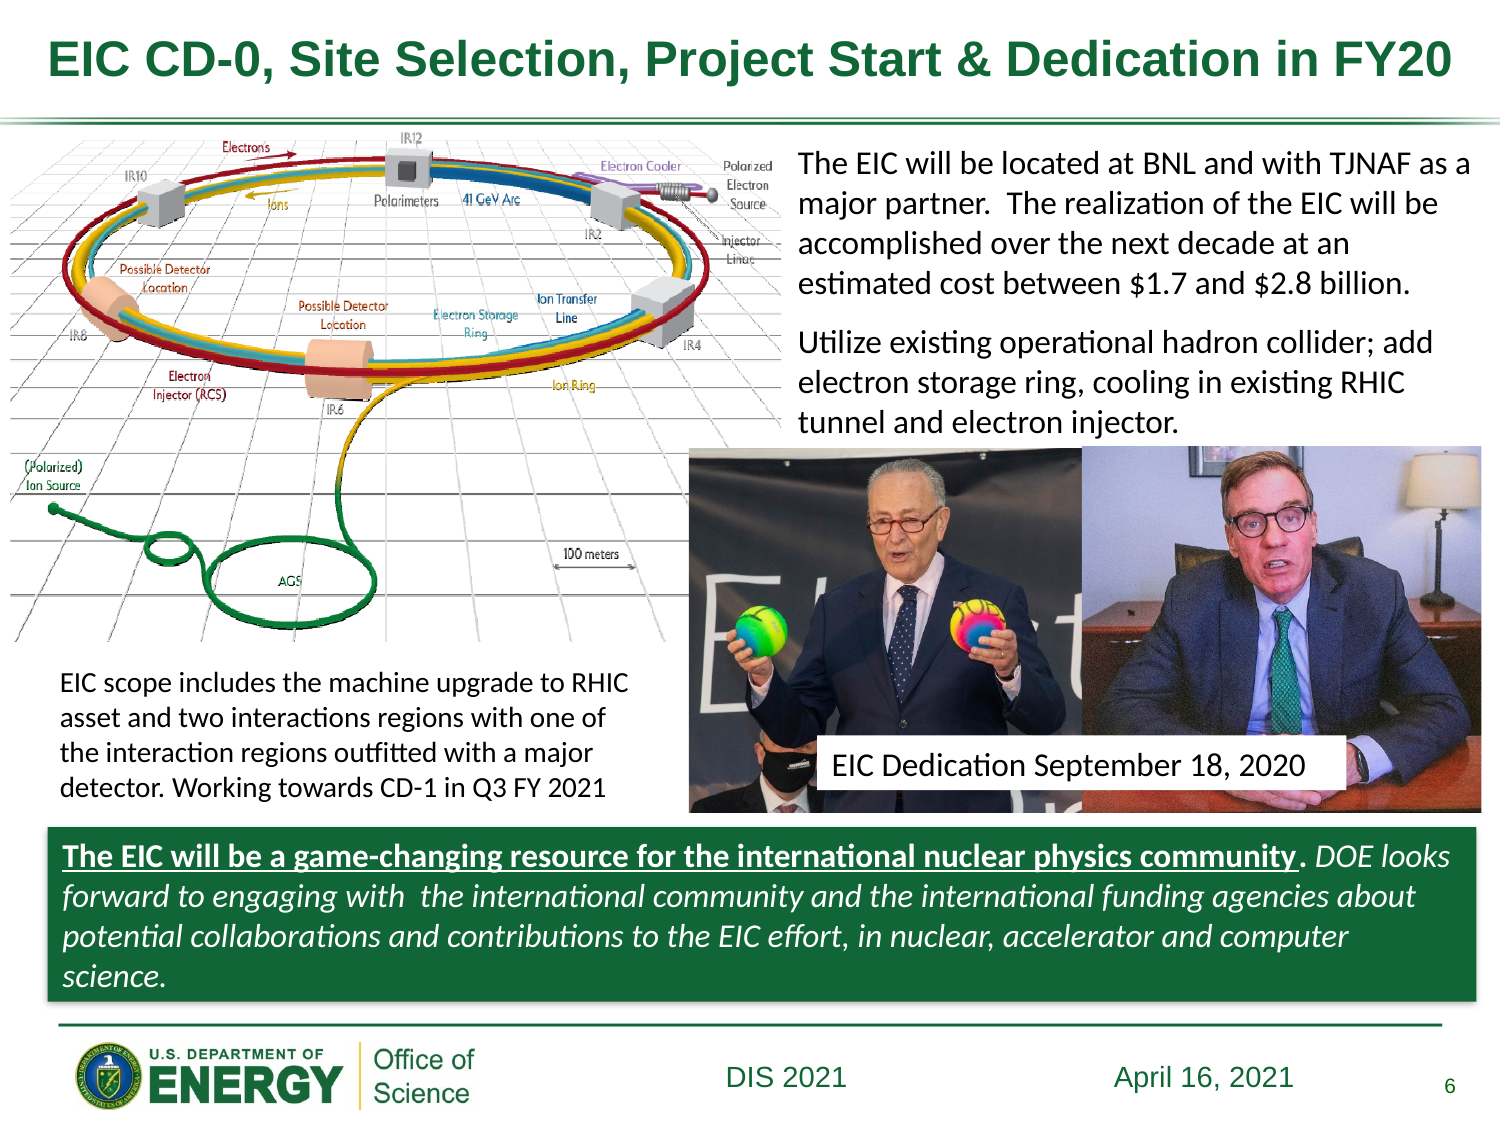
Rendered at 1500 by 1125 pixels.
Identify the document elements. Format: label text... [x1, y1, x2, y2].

text_box The EIC will be a game-changing resource for the international nuclear physics community. DOE looks forward to engaging with the international community and the international funding agencies about potential collaborations and contributions to the EIC effort, in nuclear, accelerator and computer science. [47, 827, 1477, 1002]
text_box The EIC will be located at BNL and with TJNAF as a major partner. The realization of the EIC will be accomplished over the next decade at an estimated cost between $1.7 and $2.8 billion. Utilize existing operational hadron collider; add electron storage ring, cooling in existing RHIC tunnel and electron injector. [786, 133, 1495, 488]
title EIC CD-0, Site Selection, Project Start & Dedication in FY20 [19, 3, 1482, 110]
list [64, 650, 1460, 825]
text_box EIC scope includes the machine upgrade to RHIC asset and two interactions regions with one of the interaction regions outfitted with a major detector. Working towards CD-1 in Q3 FY 2021 [45, 655, 665, 881]
picture [0, 0, 1500, 1125]
